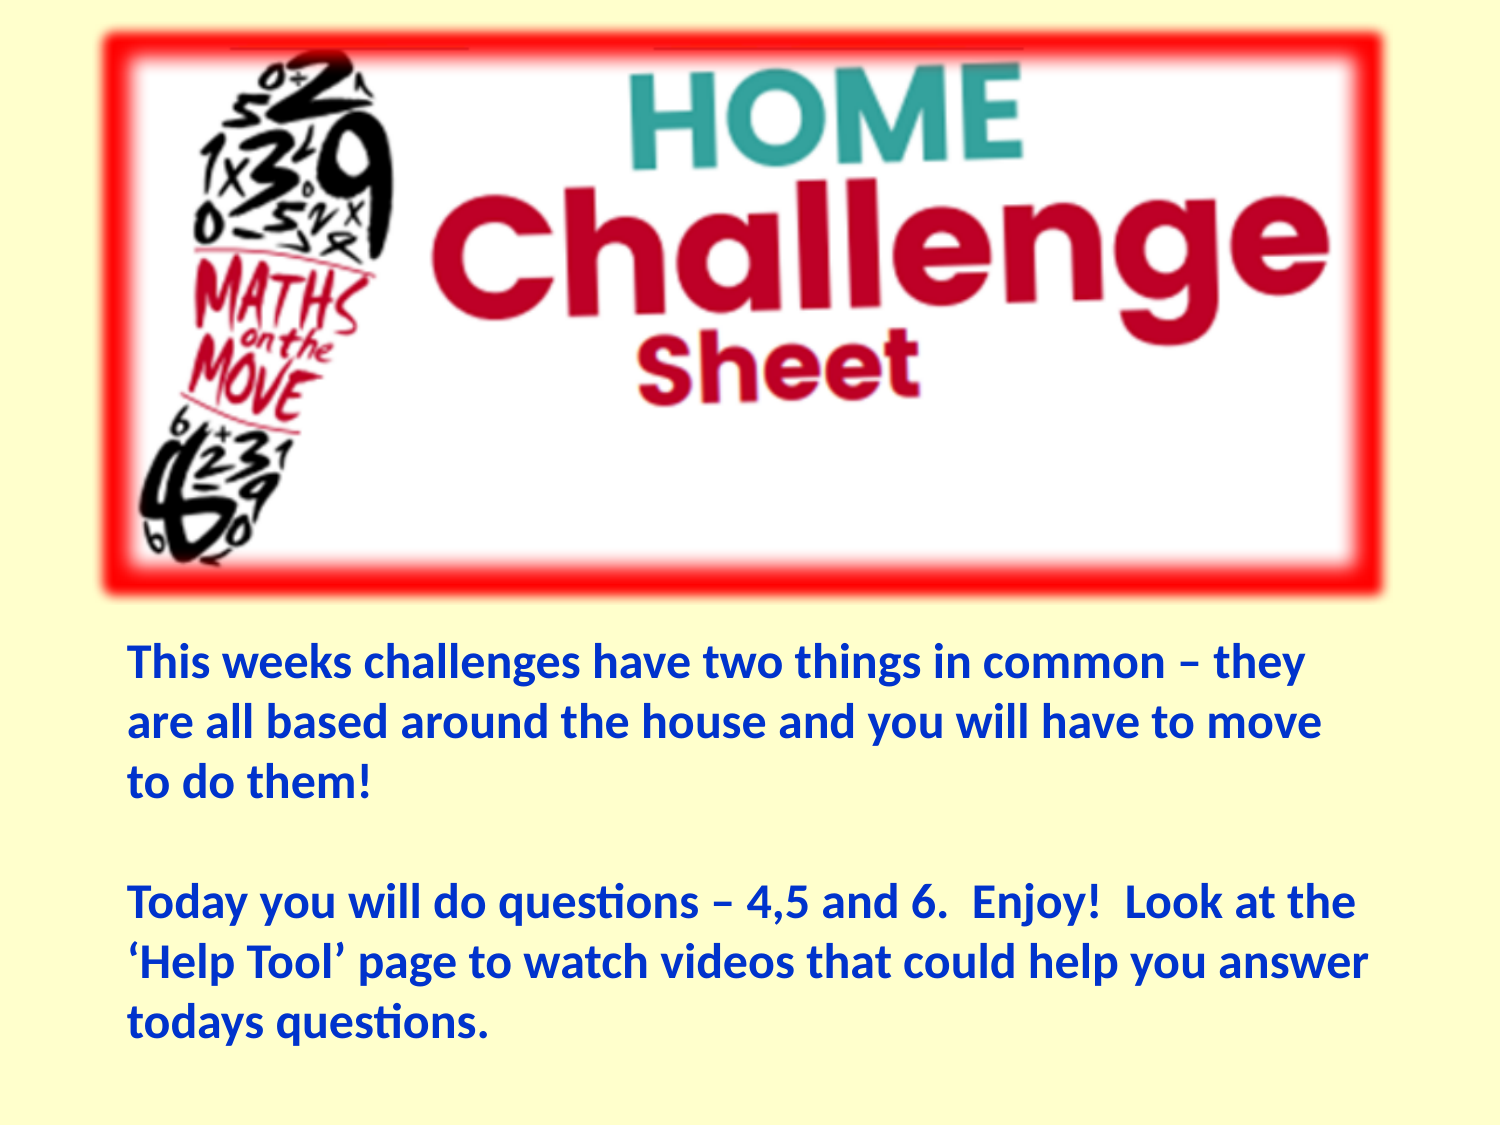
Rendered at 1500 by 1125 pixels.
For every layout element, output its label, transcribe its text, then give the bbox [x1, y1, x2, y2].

picture [111, 39, 1373, 585]
text_box This weeks challenges have two things in common – they are all based around the house and you will have to move to do them! Today you will do questions – 4,5 and 6. Enjoy! Look at the ‘Help Tool’ page to watch videos that could help you answer todays questions. [112, 621, 1388, 1057]
